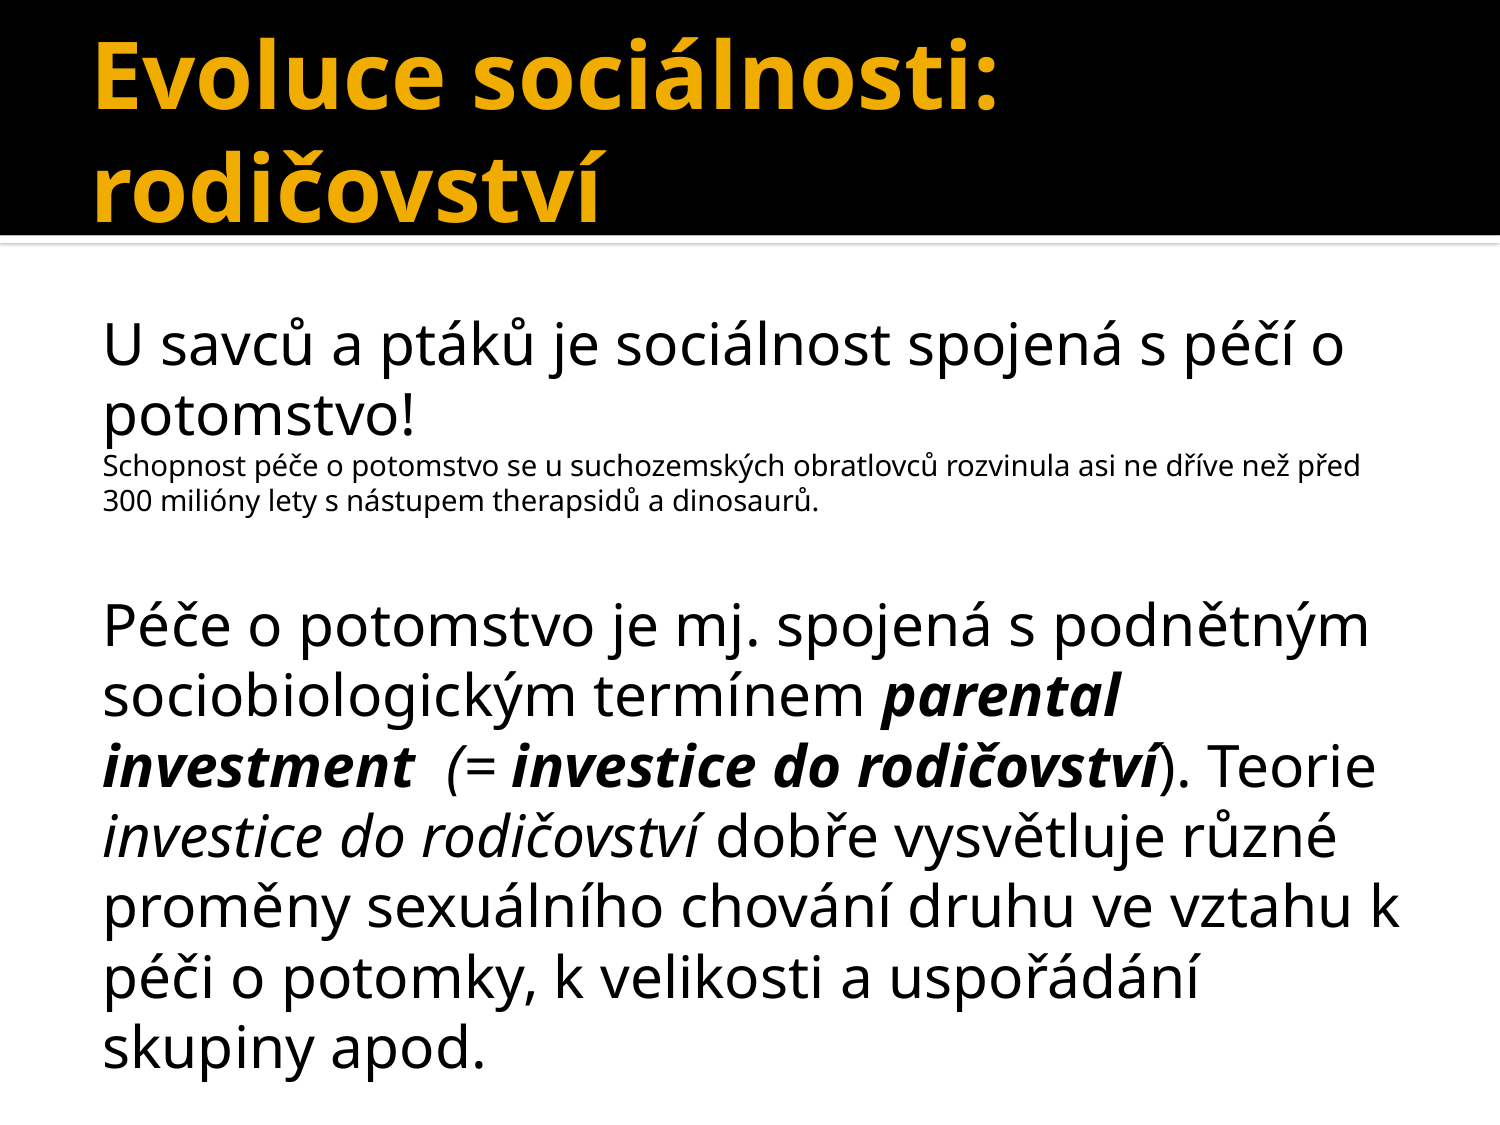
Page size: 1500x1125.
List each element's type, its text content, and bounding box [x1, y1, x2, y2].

list U savců a ptáků je sociálnost spojená s péčí o potomstvo! Schopnost péče o potomstvo se u suchozemských obratlovců rozvinula asi ne dříve než před 300 milióny lety s nástupem therapsidů a dinosaurů. Péče o potomstvo je mj. spojená s podnětným sociobiologickým termínem parental investment (= investice do rodičovství). Teorie investice do rodičovství dobře vysvětluje různé proměny sexuálního chování druhu ve vztahu k péči o potomky, k velikosti a uspořádání skupiny apod. [75, 291, 1425, 1094]
title Evoluce sociálnosti: rodičovství [75, 25, 1425, 231]
